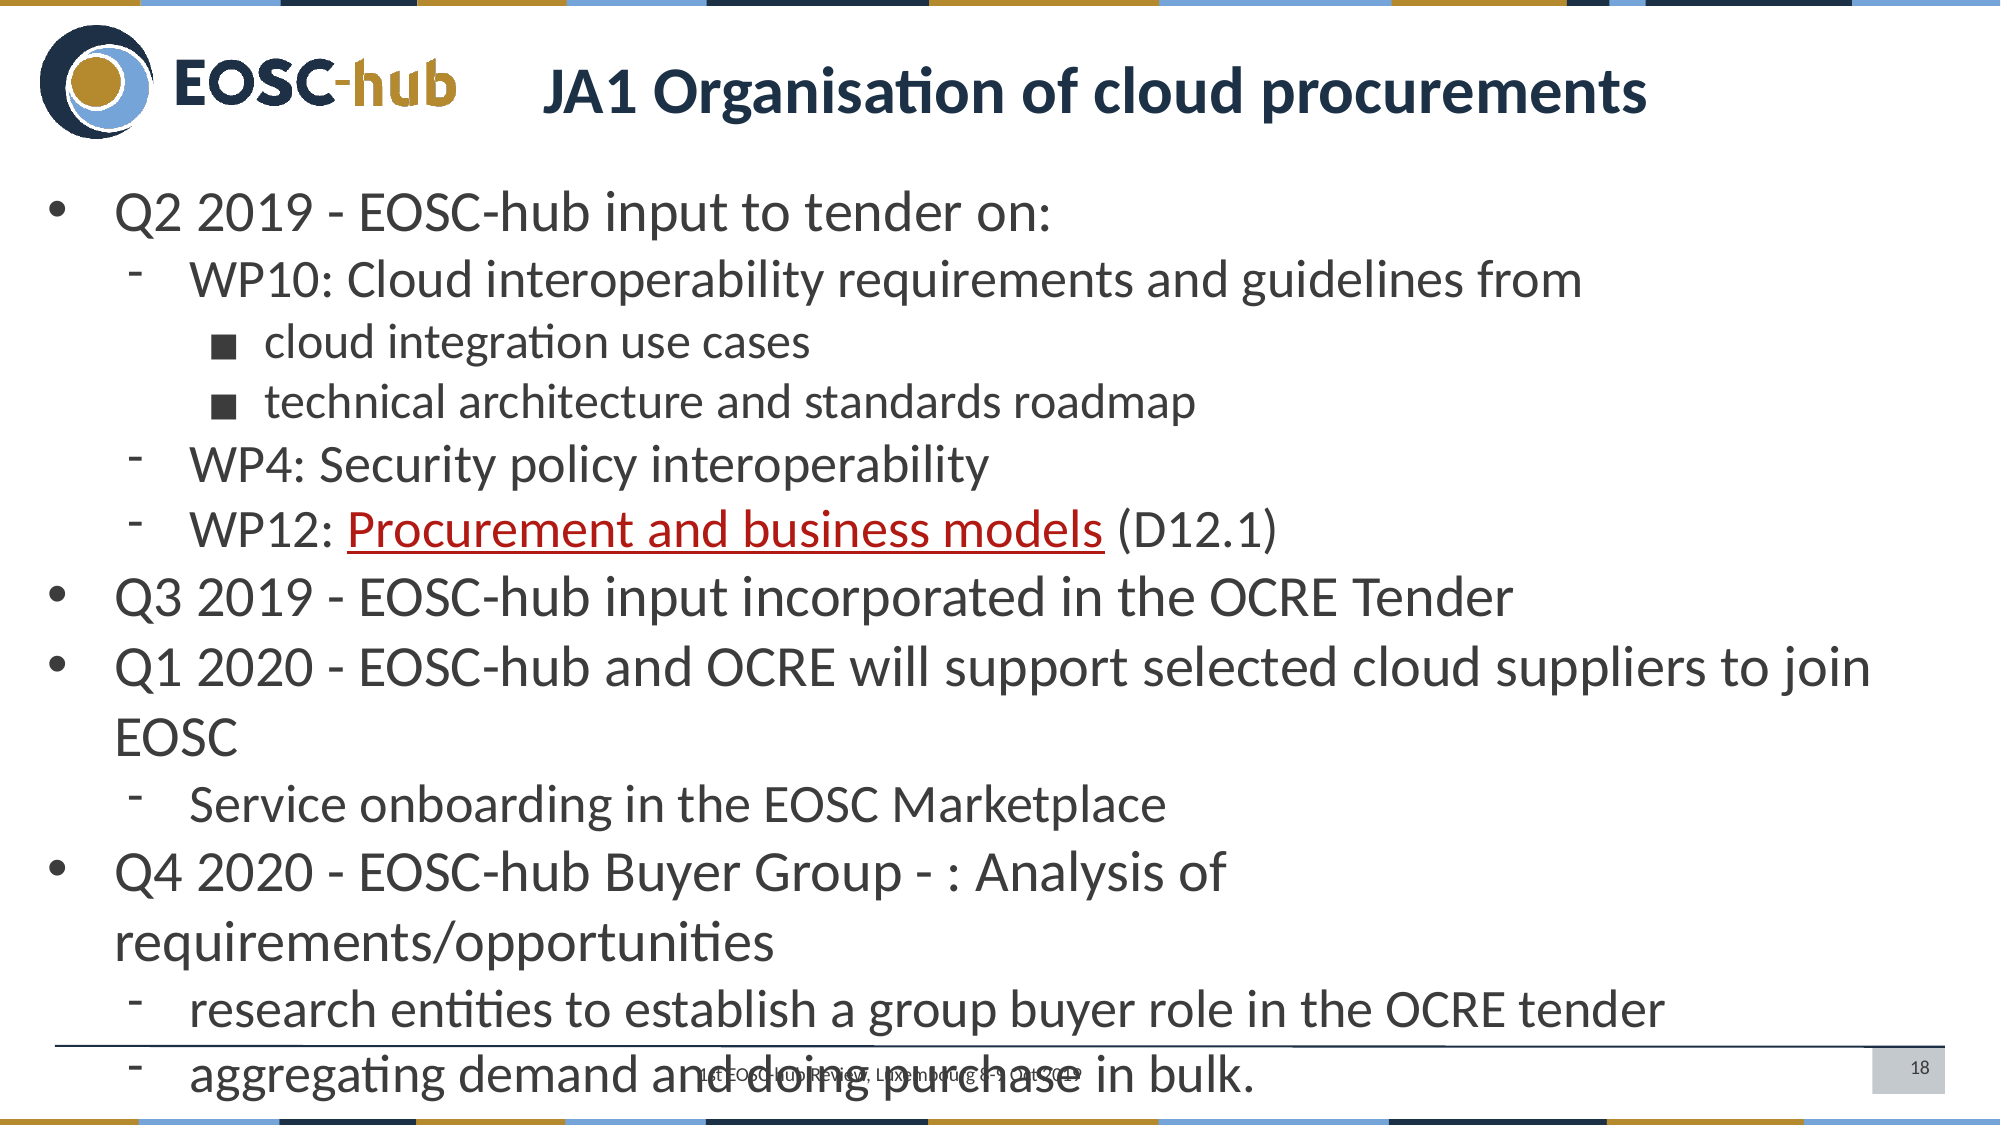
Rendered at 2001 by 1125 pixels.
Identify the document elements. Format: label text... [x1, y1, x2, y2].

footer 1st EOSC-hub Review, Luxembourg 8-9 Oct 2019 [683, 1046, 1317, 1094]
picture [0, 1119, 2000, 1125]
list JA1 Organisation of cloud procurements [528, 31, 1945, 167]
slide_number 18 [1433, 1046, 1945, 1094]
list Q2 2019 - EOSC-hub input to tender on: WP10: Cloud interoperability requirements and guidelines from cloud integration use cases technical architecture and standards roadmap WP4: Security policy interoperability WP12: Procurement and business models (D12.1) Q3 2019 - EOSC-hub input incorporated in the OCRE Tender Q1 2020 - EOSC-hub and OCRE will support selected cloud suppliers to join EOSC Service onboarding in the EOSC Marketplace Q4 2020 - EOSC-hub Buyer Group - : Analysis of requirements/opportunities research entities to establish a group buyer role in the OCRE tender aggregating demand and doing purchase in bulk. [24, 158, 1985, 955]
picture [17, 19, 479, 144]
